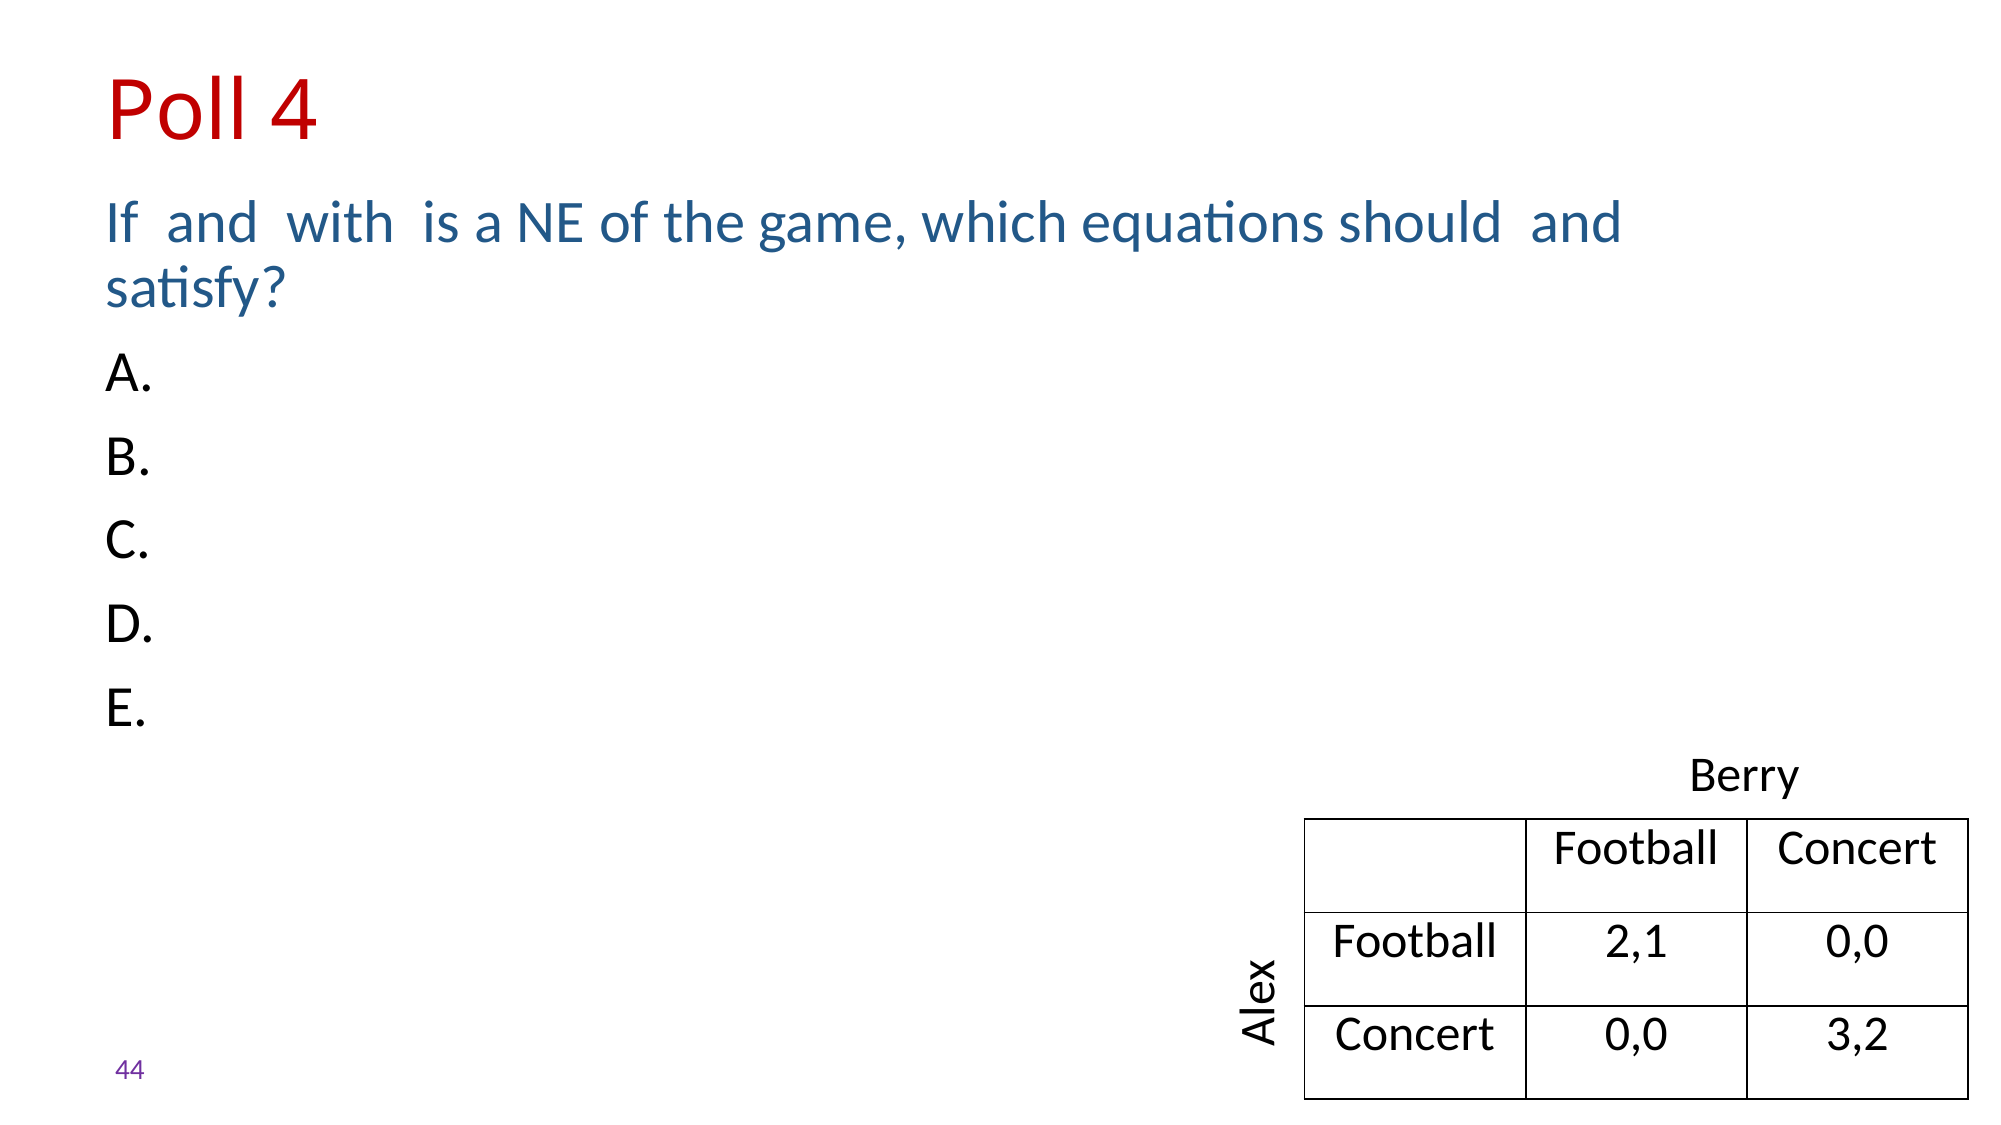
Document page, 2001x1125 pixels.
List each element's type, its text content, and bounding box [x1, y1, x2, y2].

table_header Concert [1748, 820, 1967, 912]
table_cell Football [1305, 913, 1525, 1005]
table_cell 3,2 [1748, 1007, 1967, 1098]
text_box Alex [1216, 937, 1292, 1061]
table_cell 0,0 [1748, 913, 1967, 1005]
title Poll 4 [90, 60, 1816, 164]
table_cell 0,0 [1527, 1007, 1746, 1098]
table_header Football [1527, 820, 1746, 912]
table_cell Concert [1305, 1007, 1525, 1098]
text_box Berry [1674, 733, 1932, 809]
slide_number 44 [100, 1042, 235, 1103]
table_cell 2,1 [1527, 913, 1746, 1005]
table_header [1305, 820, 1525, 912]
